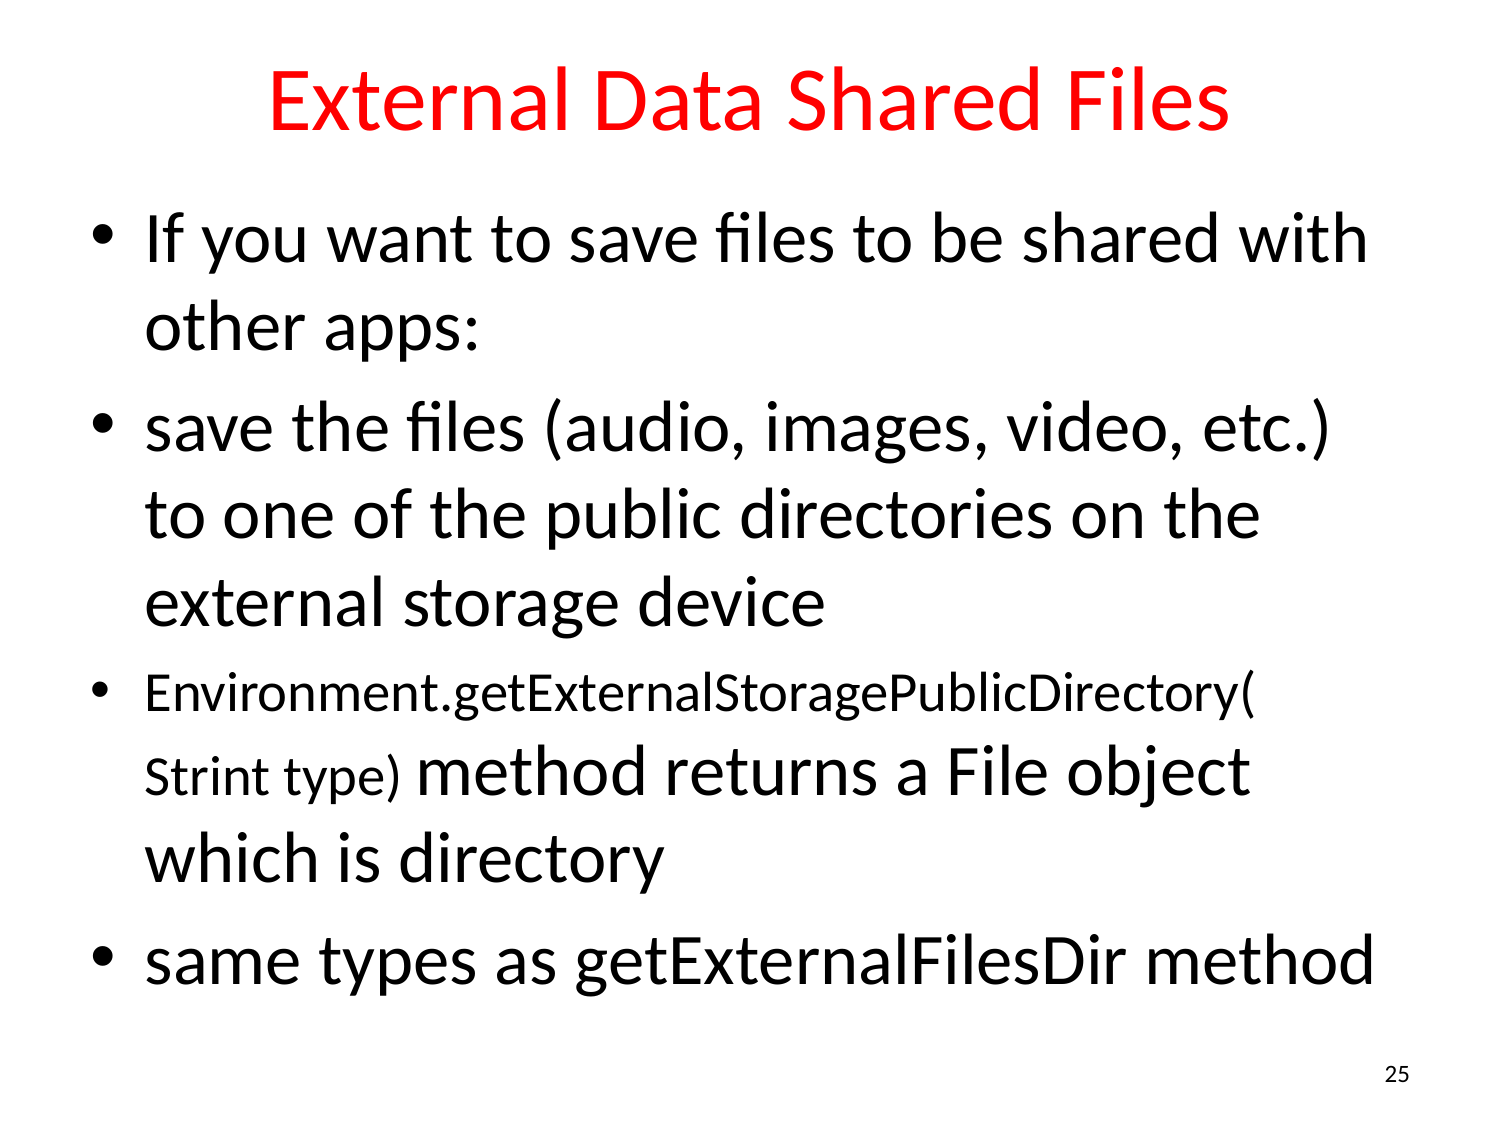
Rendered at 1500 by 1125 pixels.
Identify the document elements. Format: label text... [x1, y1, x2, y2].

list If you want to save files to be shared with other apps: save the files (audio, images, video, etc.) to one of the public directories on the external storage device Environment.getExternalStoragePublicDirectory( Strint type) method returns a File object which is directory same types as getExternalFilesDir method [75, 182, 1425, 1075]
title External Data Shared Files [75, 0, 1425, 182]
slide_number 25 [1074, 1042, 1425, 1103]
